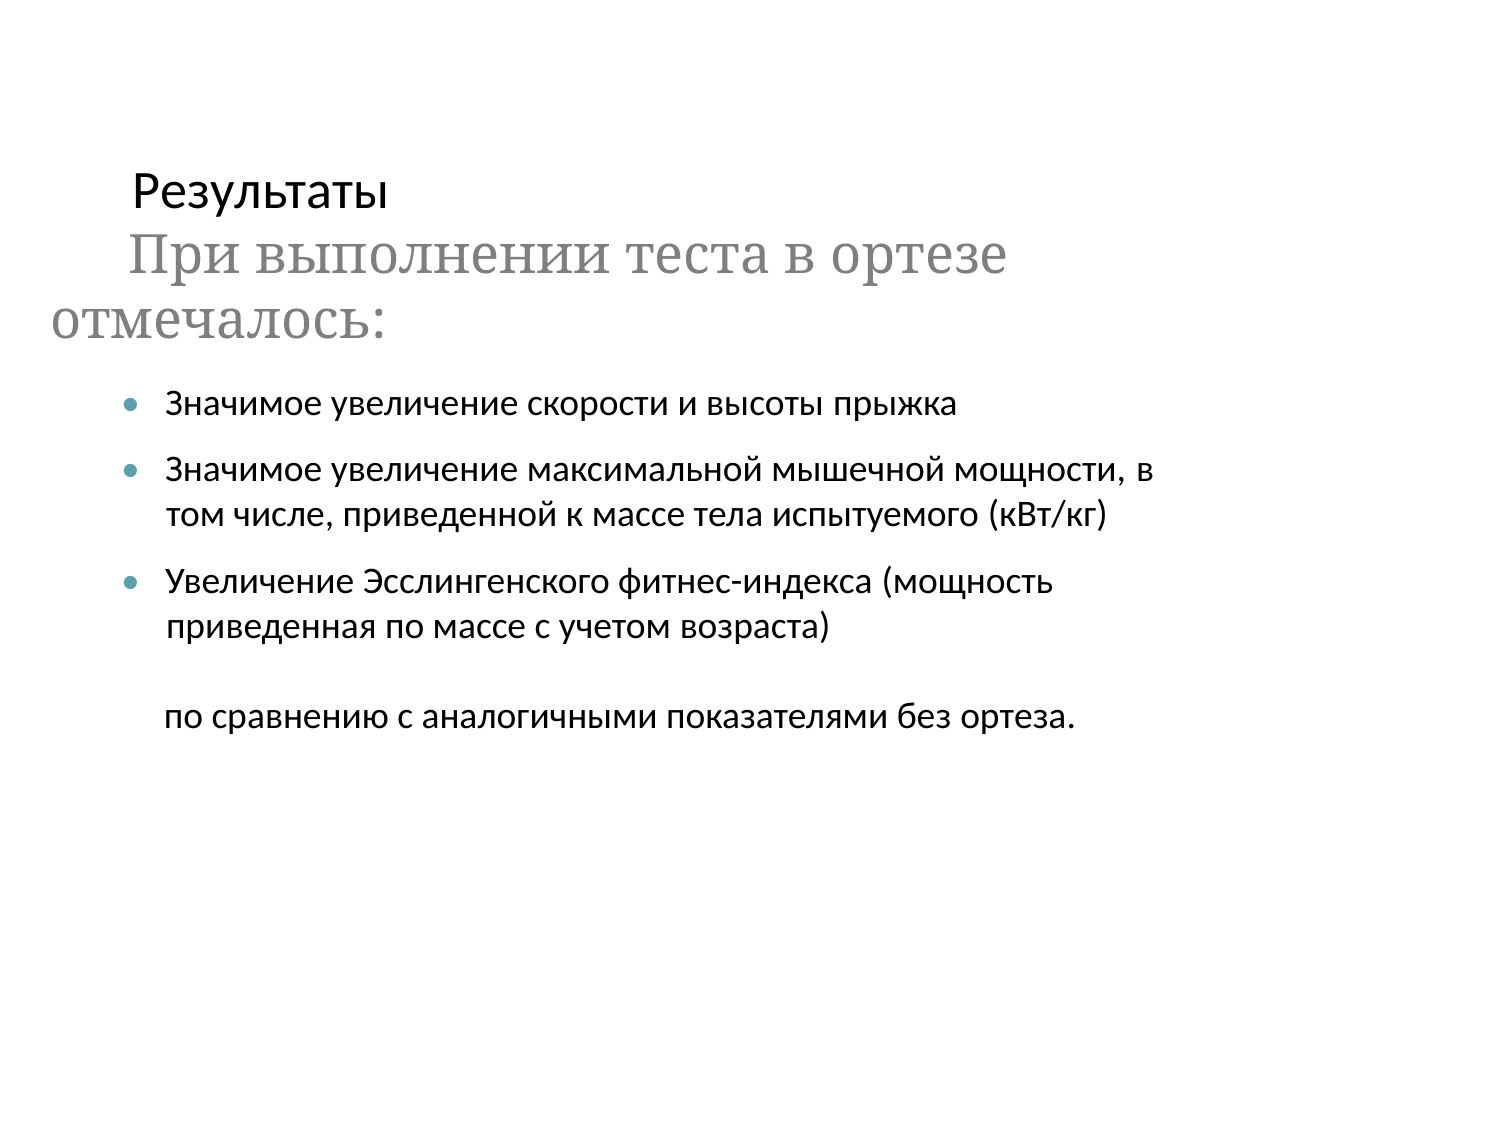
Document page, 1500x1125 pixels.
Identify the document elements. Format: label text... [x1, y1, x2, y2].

text_box Результаты При выполнении теста в ортезе отмечалось: • Значимое увеличение скорости и высоты прыжка • Значимое увеличение максимальной мышечной мощности, в том числе, приведенной к массе тела испытуемого (кВт/кг) • Увеличение Эсслингенского фитнес-индекса (мощность приведенная по массе с учетом возраста) по сравнению с аналогичными показателями без ортеза. Ортезирование. Основные аспекты применения серийных [49, 154, 1254, 1125]
